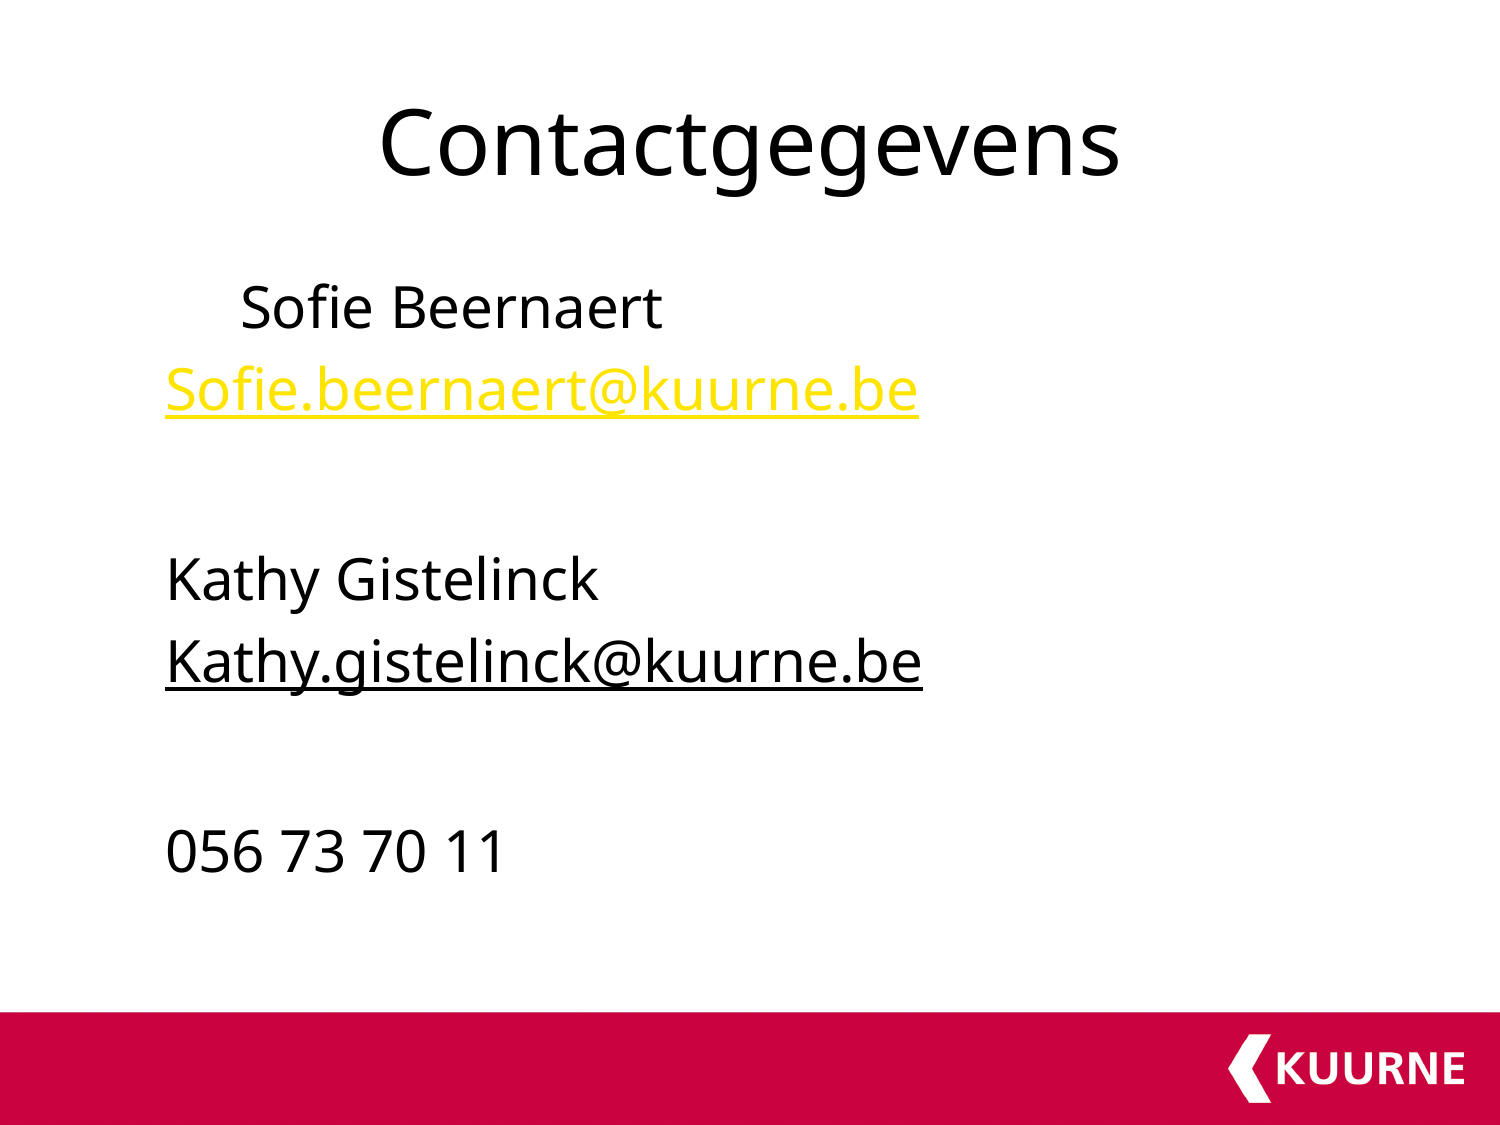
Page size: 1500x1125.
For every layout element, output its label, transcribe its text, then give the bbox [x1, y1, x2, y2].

title Contactgegevens [75, 45, 1425, 233]
picture [0, 0, 1500, 1125]
list Sofie Beernaert Sofie.beernaert@kuurne.be Kathy Gistelinck Kathy.gistelinck@kuurne.be 056 73 70 11 [75, 262, 1425, 1005]
